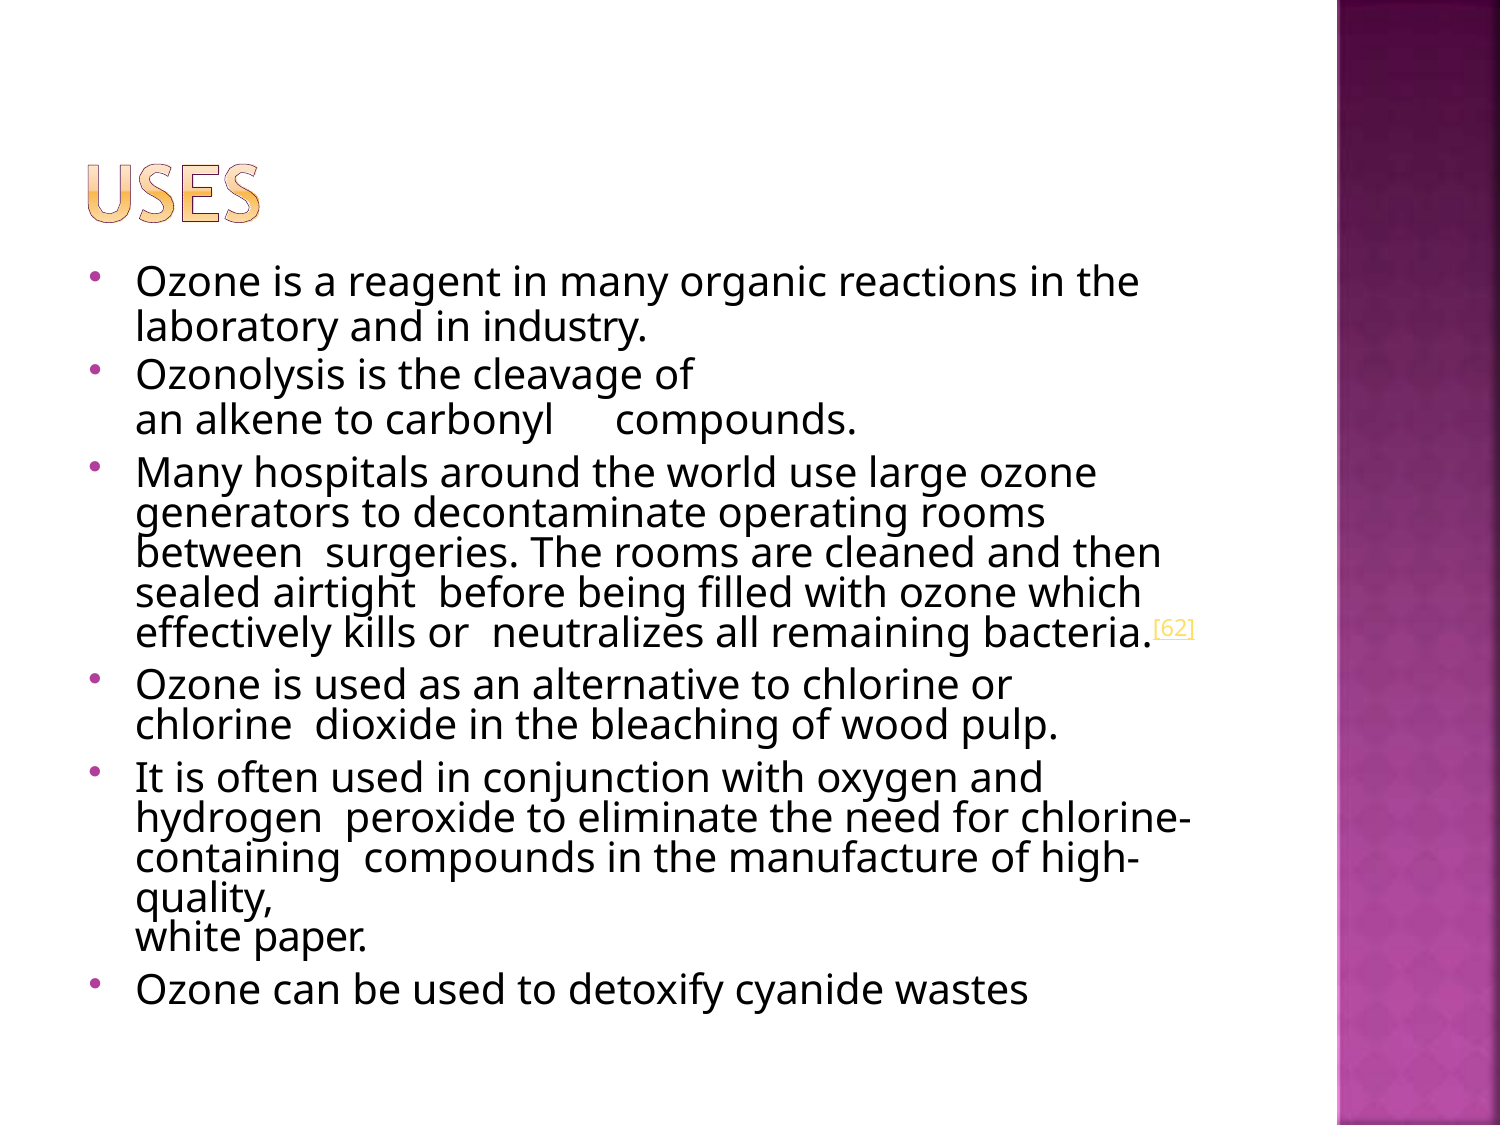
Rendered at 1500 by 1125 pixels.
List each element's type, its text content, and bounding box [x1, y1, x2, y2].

text_box [245, 208, 260, 223]
text_box [139, 164, 174, 223]
text_box [224, 164, 260, 223]
text_box [182, 165, 219, 222]
text_box [88, 165, 131, 223]
text_box [150, 164, 248, 223]
text_box [236, 164, 260, 205]
text_box Ozone is a reagent in many organic reactions in the laboratory and in industry. Ozonolysis is the cleavage of an alkene to carbonyl compounds. Many hospitals around the world use large ozone generators to decontaminate operating rooms between surgeries. The rooms are cleaned and then sealed airtight before being filled with ozone which effectively kills or neutralizes all remaining bacteria.[62] Ozone is used as an alternative to chlorine or chlorine dioxide in the bleaching of wood pulp. It is often used in conjunction with oxygen and hydrogen peroxide to eliminate the need for chlorine-containing compounds in the manufacture of high-quality, white paper. Ozone can be used to detoxify cyanide wastes [83, 258, 1223, 1013]
text_box [88, 164, 163, 223]
picture [1337, 0, 1500, 1125]
